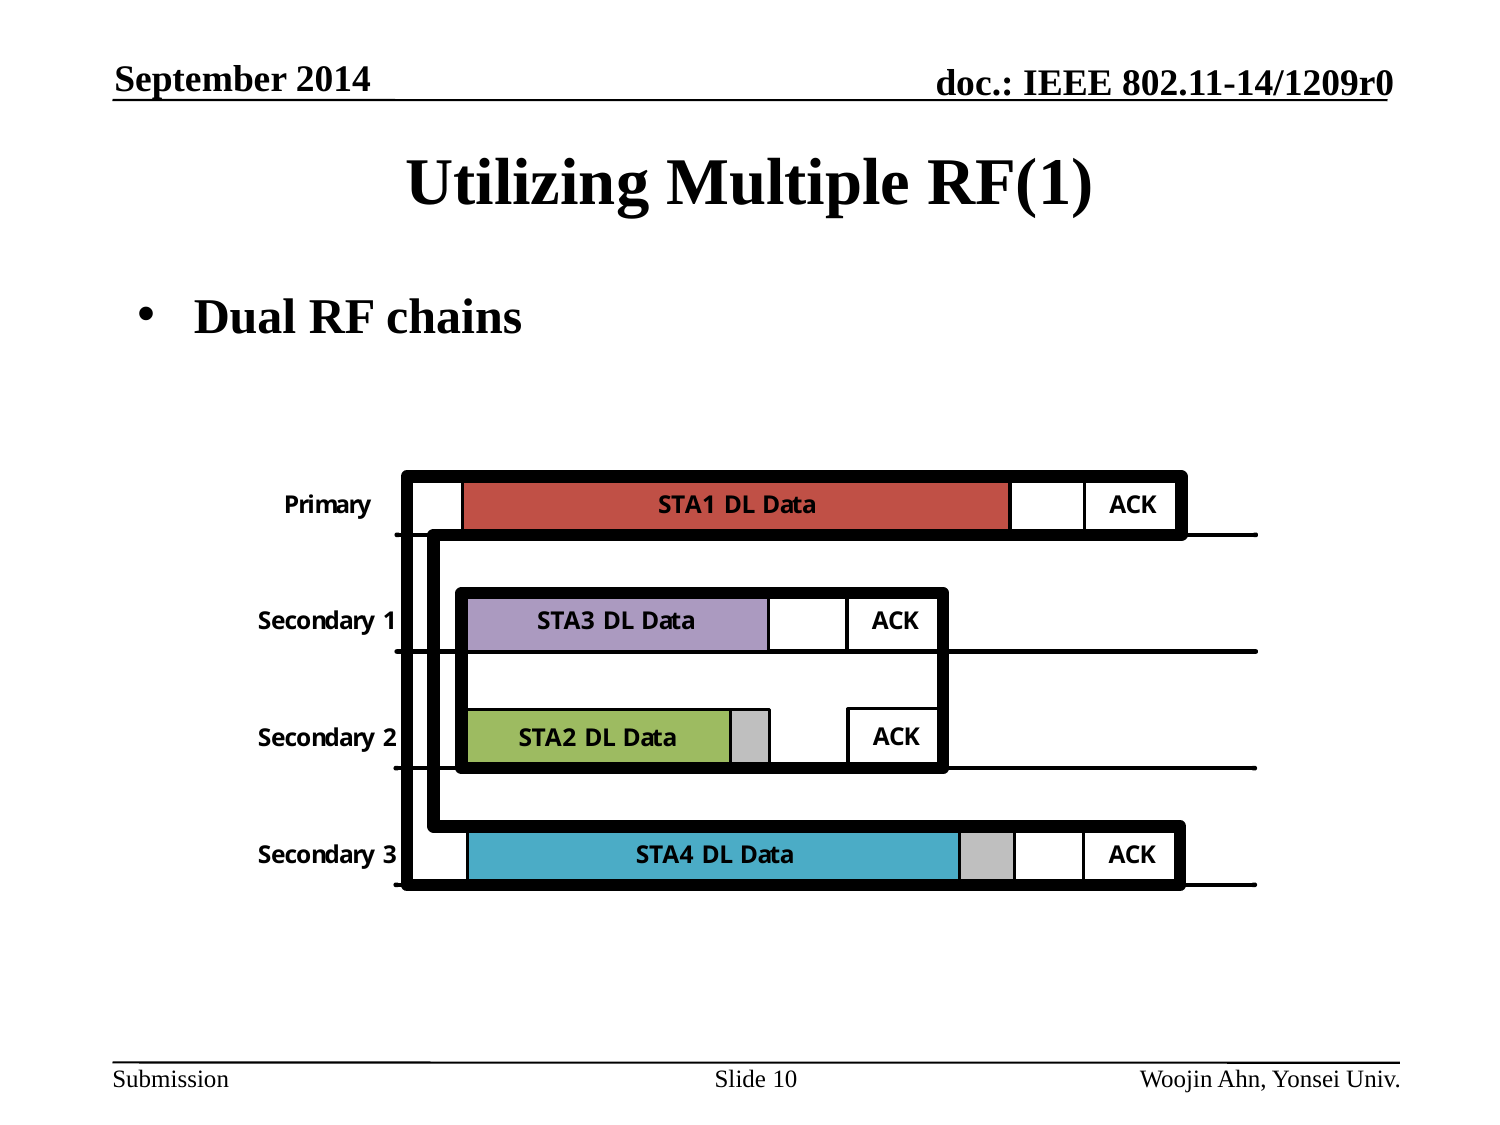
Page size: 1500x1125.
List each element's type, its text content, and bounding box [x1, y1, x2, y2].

title Utilizing Multiple RF(1) [112, 112, 1388, 244]
picture [243, 467, 1259, 892]
footer Woojin Ahn, Yonsei Univ. [902, 1061, 1402, 1093]
text_box Dual RF chains [122, 275, 1398, 1029]
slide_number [114, 54, 493, 100]
slide_number Slide 10 [712, 1061, 800, 1123]
